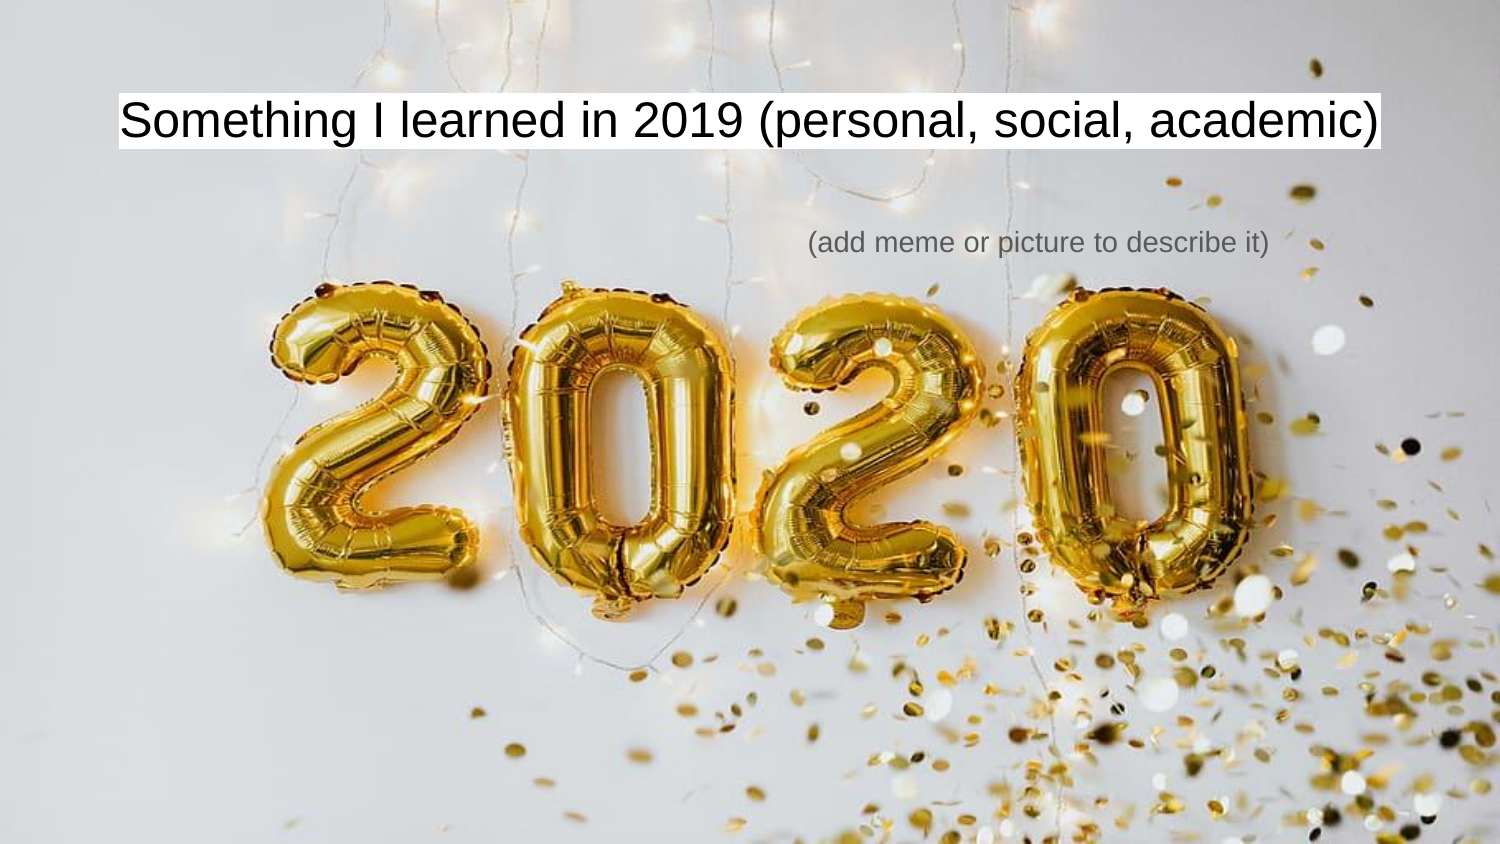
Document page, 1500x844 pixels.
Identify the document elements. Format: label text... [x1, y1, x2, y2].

list (add meme or picture to describe it) [792, 202, 1449, 763]
picture [0, 0, 1500, 844]
title Something I learned in 2019 (personal, social, academic) [51, 72, 1449, 210]
